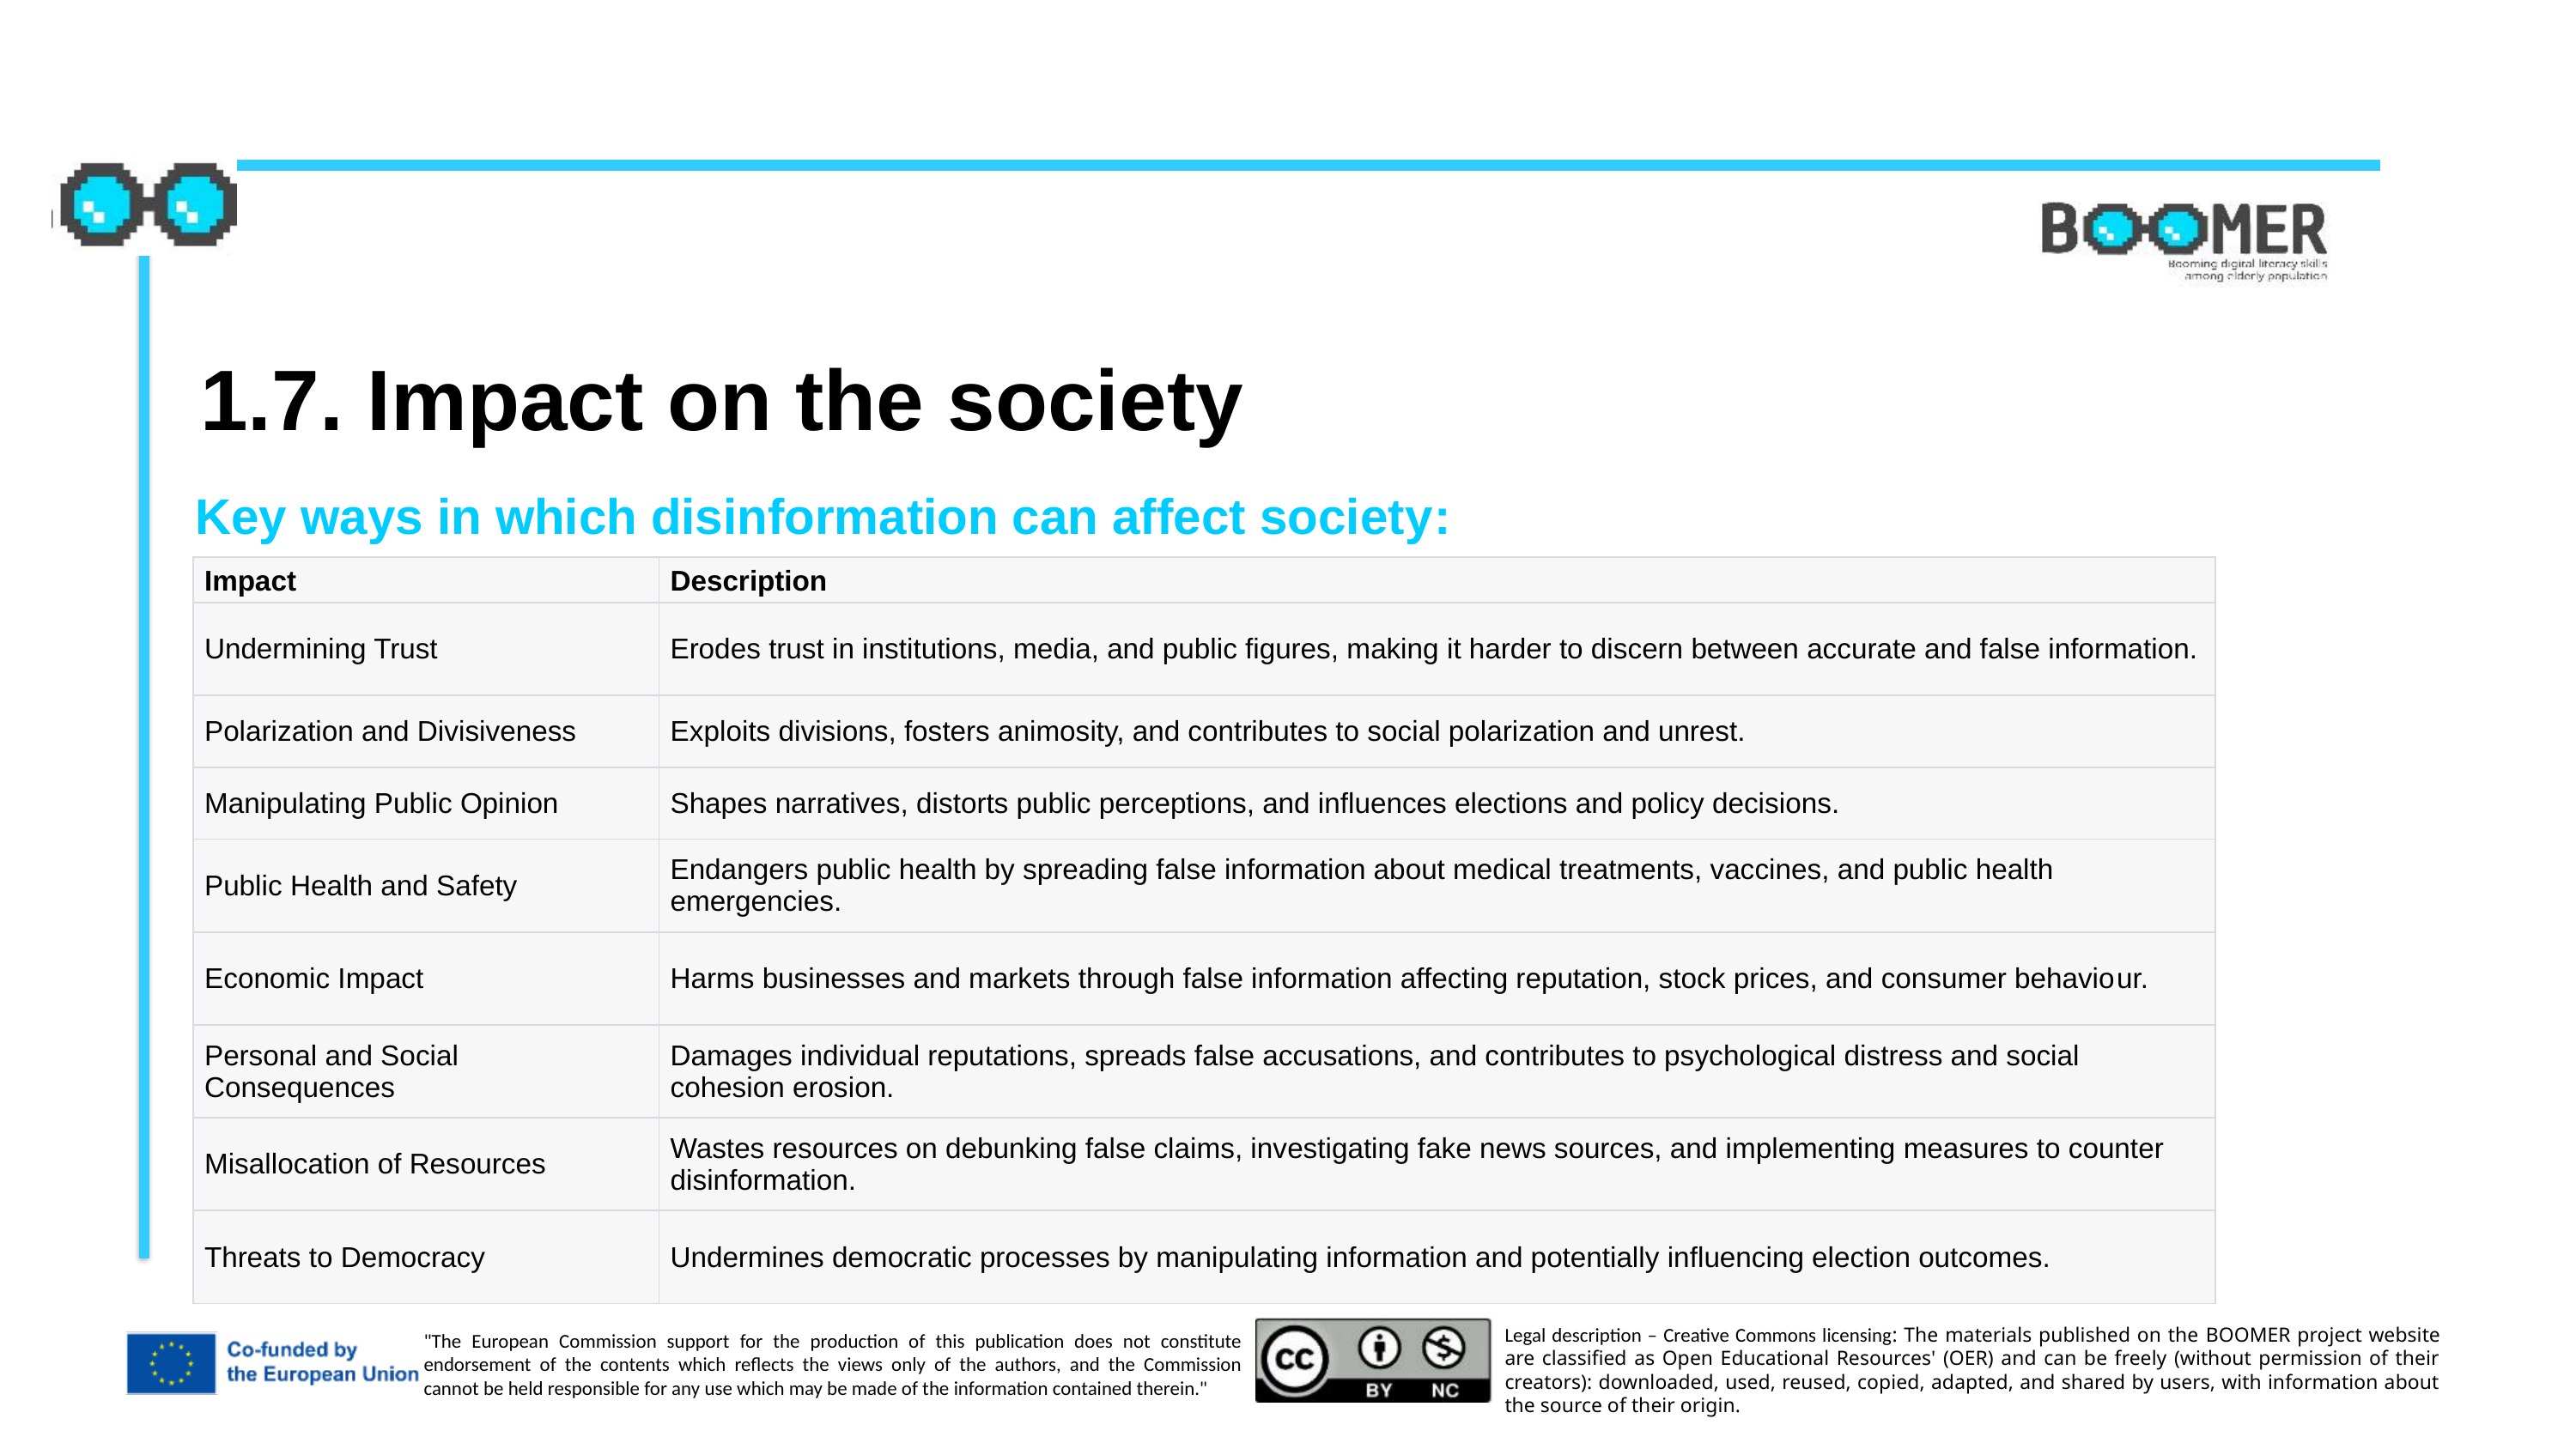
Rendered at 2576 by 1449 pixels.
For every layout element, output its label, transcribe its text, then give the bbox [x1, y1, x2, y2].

table_cell Shapes narratives, distorts public perceptions, and influences elections and policy decisions. [659, 768, 2215, 839]
table_cell Undermines democratic processes by manipulating information and potentially influencing election outcomes. [659, 1211, 2215, 1303]
table_cell Erodes trust in institutions, media, and public figures, making it harder to discern between accurate and false information. [659, 603, 2215, 694]
table_cell Manipulating Public Opinion [194, 768, 659, 839]
picture [52, 142, 237, 256]
table_cell Wastes resources on debunking false claims, investigating fake news sources, and implementing measures to counter disinformation. [659, 1119, 2215, 1210]
text_box 1.7. Impact on the society [187, 337, 1885, 454]
table_cell Damages individual reputations, spreads false accusations, and contributes to psychological distress and social cohesion erosion. [659, 1026, 2215, 1117]
picture [1255, 1318, 1492, 1403]
table_cell Harms businesses and markets through false information affecting reputation, stock prices, and consumer behaviour. [659, 933, 2215, 1024]
table_cell Misallocation of Resources [194, 1119, 659, 1210]
table_cell Endangers public health by spreading false information about medical treatments, vaccines, and public health emergencies. [659, 840, 2215, 931]
picture [124, 1331, 441, 1397]
table_cell Undermining Trust [194, 603, 659, 694]
table_cell Economic Impact [194, 933, 659, 1024]
text_box Key ways in which disinformation can affect society: [182, 477, 1640, 551]
table_cell Exploits divisions, fosters animosity, and contributes to social polarization and unrest. [659, 696, 2215, 767]
picture [2038, 191, 2334, 288]
table_cell Public Health and Safety [194, 840, 659, 931]
table_cell Polarization and Divisiveness [194, 696, 659, 767]
table_cell Threats to Democracy [194, 1211, 659, 1303]
table_header Description [659, 558, 2215, 602]
table_header Impact [194, 558, 659, 602]
table_cell Personal and Social Consequences [194, 1026, 659, 1117]
